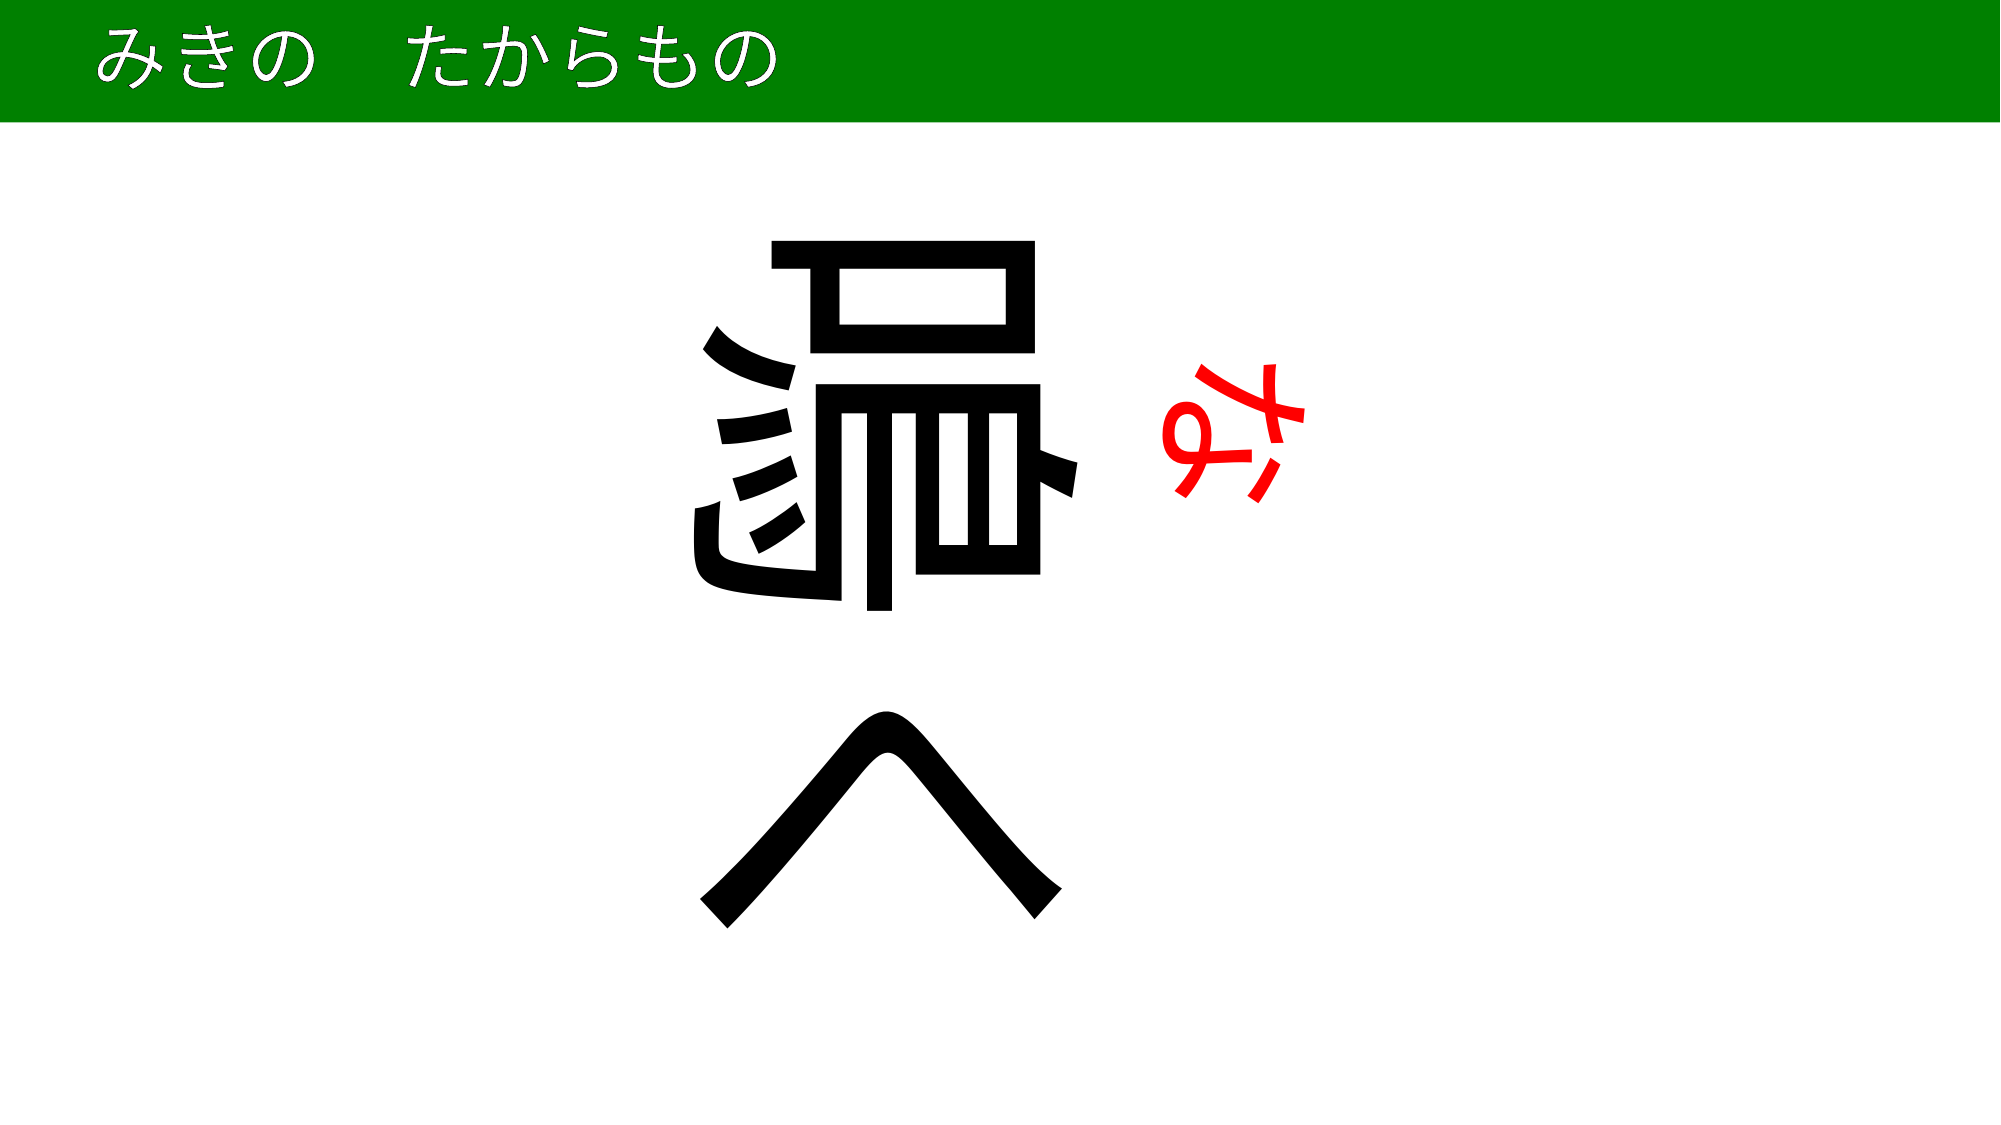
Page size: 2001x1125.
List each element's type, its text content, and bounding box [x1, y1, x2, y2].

text_box な [1152, 334, 1346, 518]
text_box 鳴く [616, 195, 1152, 1125]
slide_number 47 [1712, 0, 2000, 123]
title みきの たからもの [0, 0, 1712, 123]
